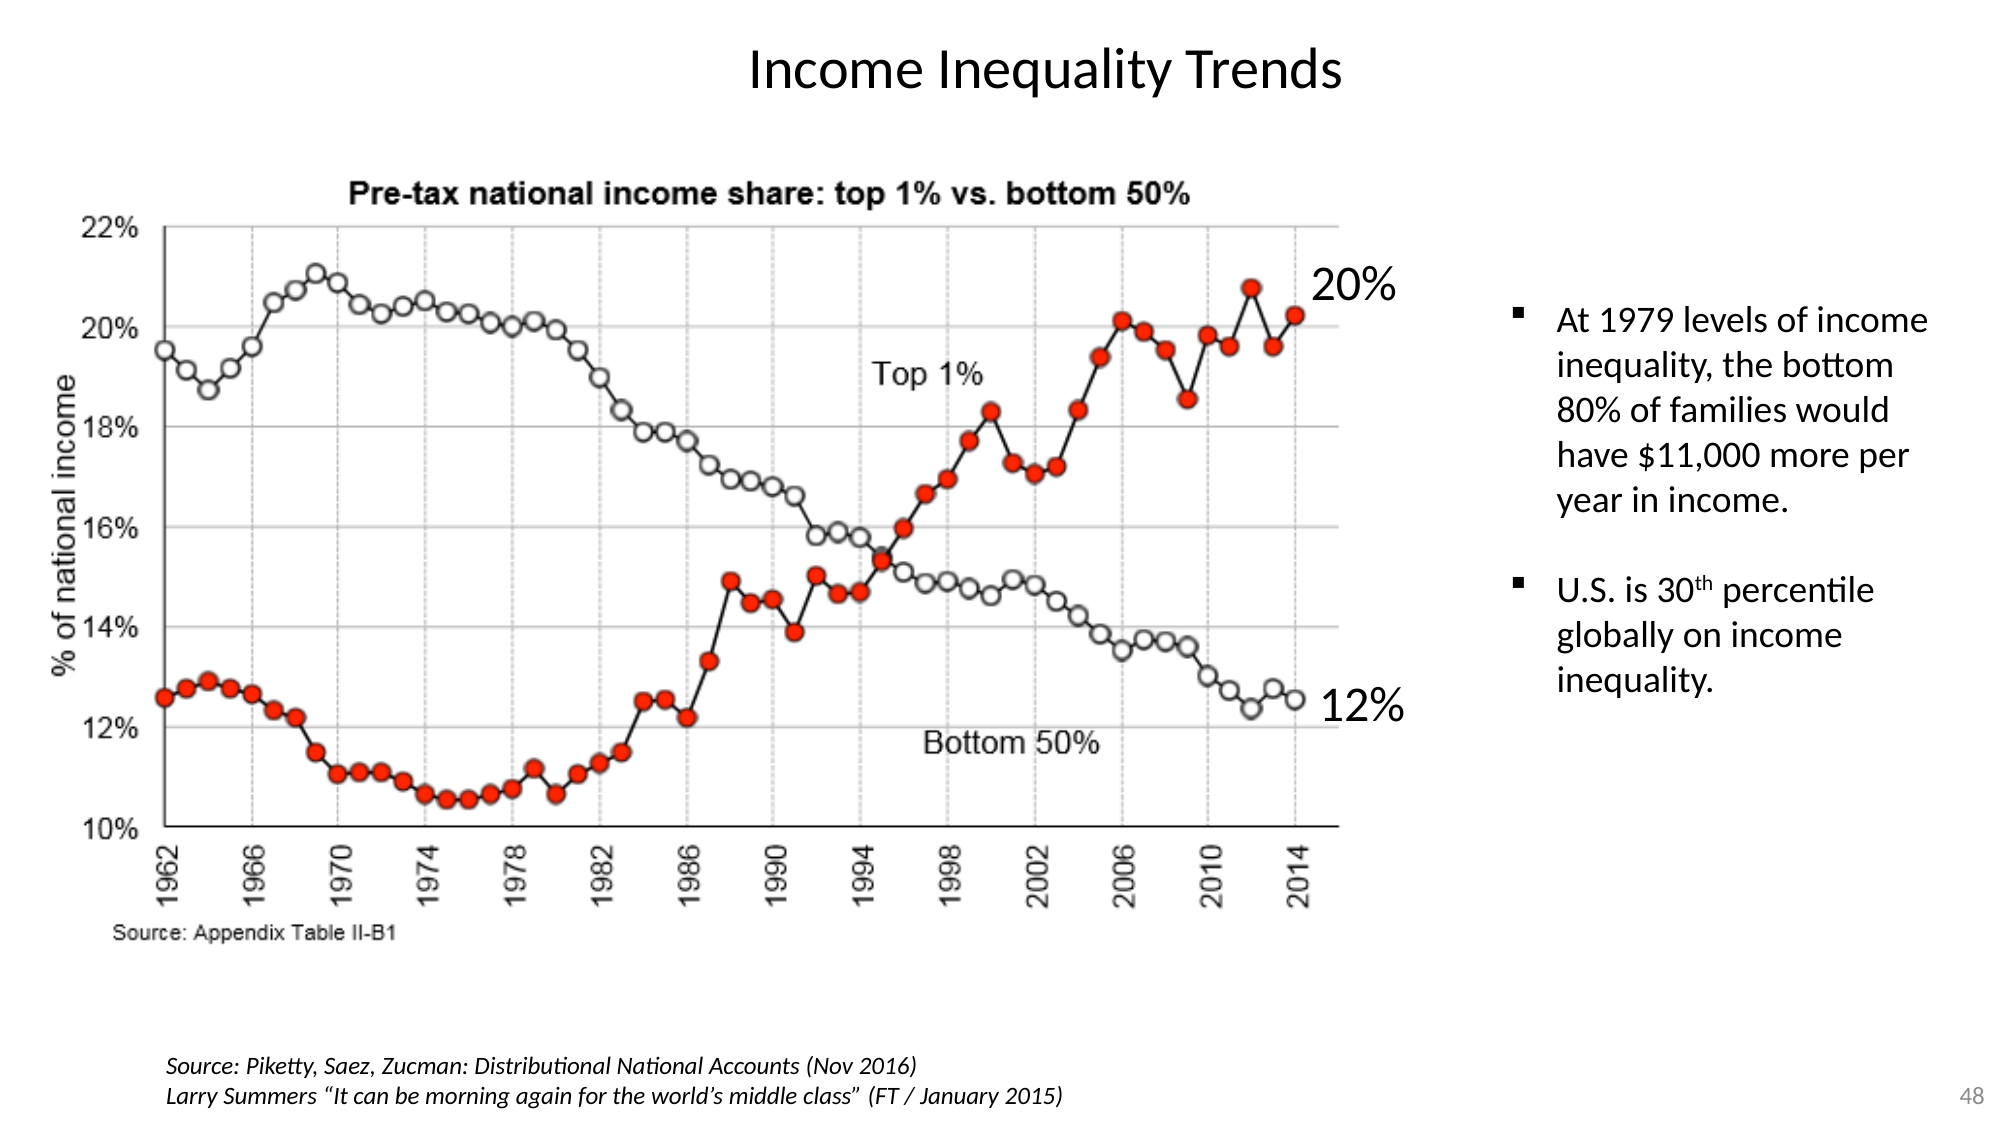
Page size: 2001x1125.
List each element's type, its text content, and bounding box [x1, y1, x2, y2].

text_box 20% [1382, 242, 1412, 318]
text_box Source: Piketty, Saez, Zucman: Distributional National Accounts (Nov 2016) Larry Summers “It can be morning again for the world’s middle class” (FT / January 2015) [151, 1042, 1080, 1118]
text_box Income Inequality Trends [733, 22, 1359, 108]
text_box 12% [1382, 663, 1421, 739]
picture [21, 168, 1382, 954]
text_box At 1979 levels of income inequality, the bottom 80% of families would have $11,000 more per year in income. U.S. is 30th percentile globally on income inequality. [1495, 287, 1956, 707]
slide_number 48 [1550, 1065, 2000, 1125]
